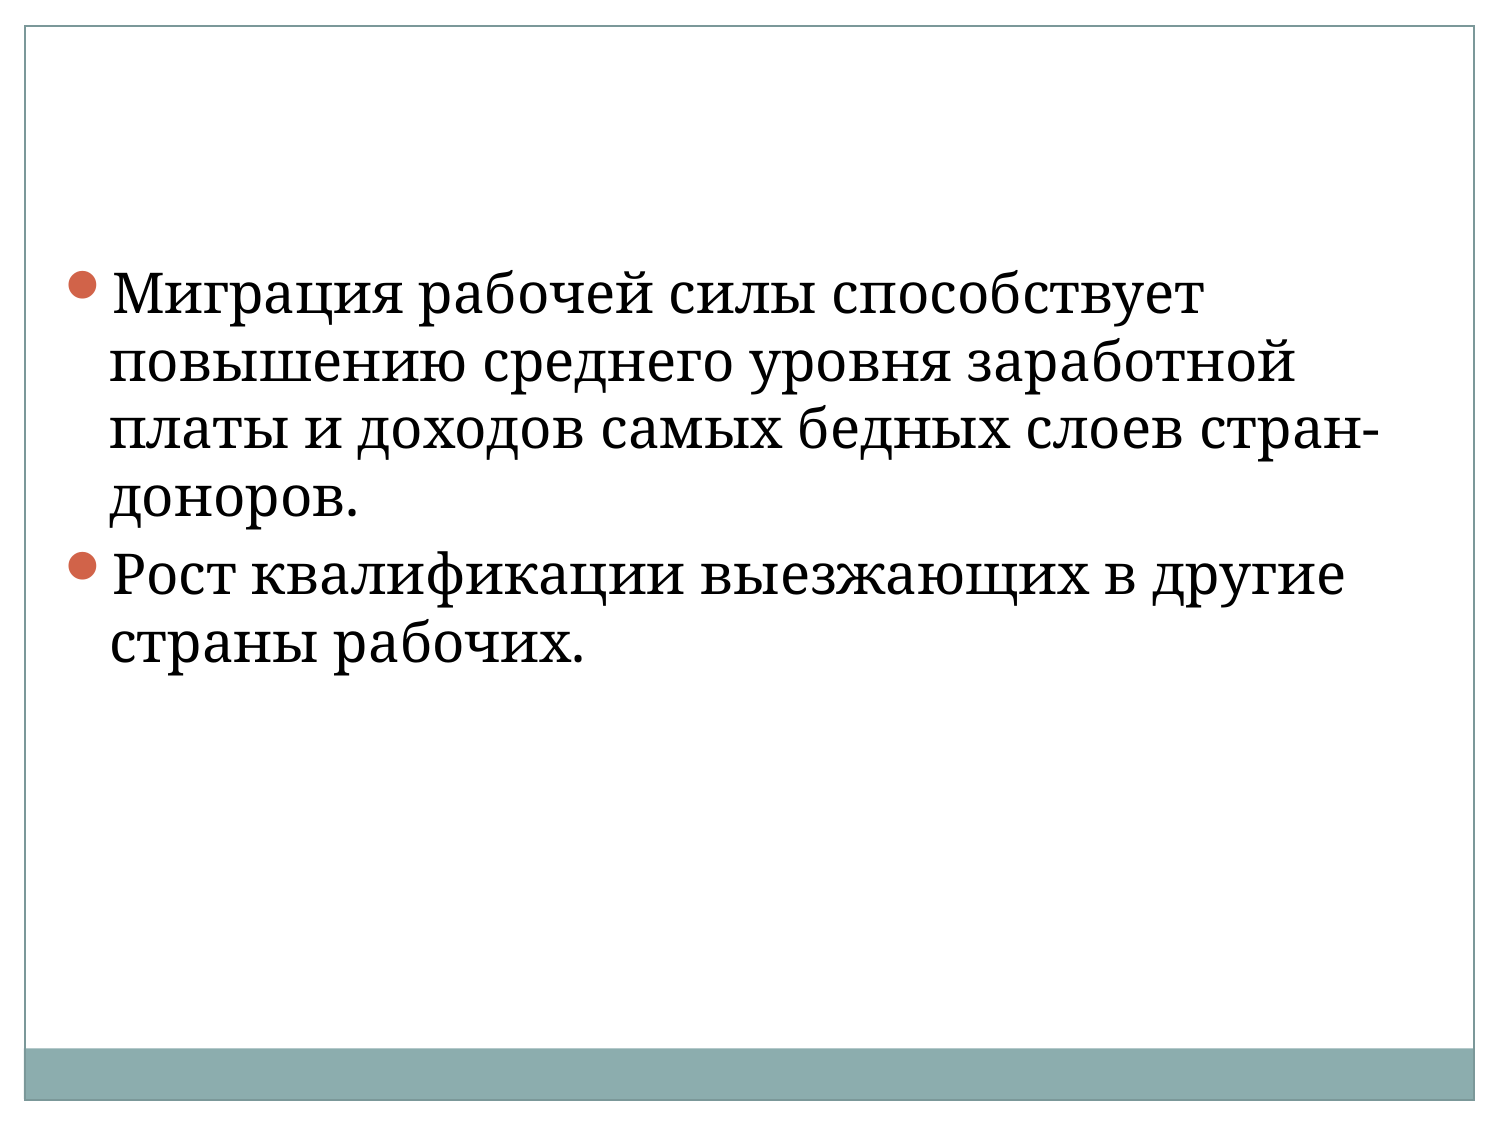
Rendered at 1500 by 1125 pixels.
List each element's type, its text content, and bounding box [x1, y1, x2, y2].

list Миграция рабочей силы способствует повышению среднего уровня заработной платы и доходов самых бедных слоев стран-доноров. Рост квалификации выезжающих в другие страны рабочих. [49, 249, 1450, 1005]
